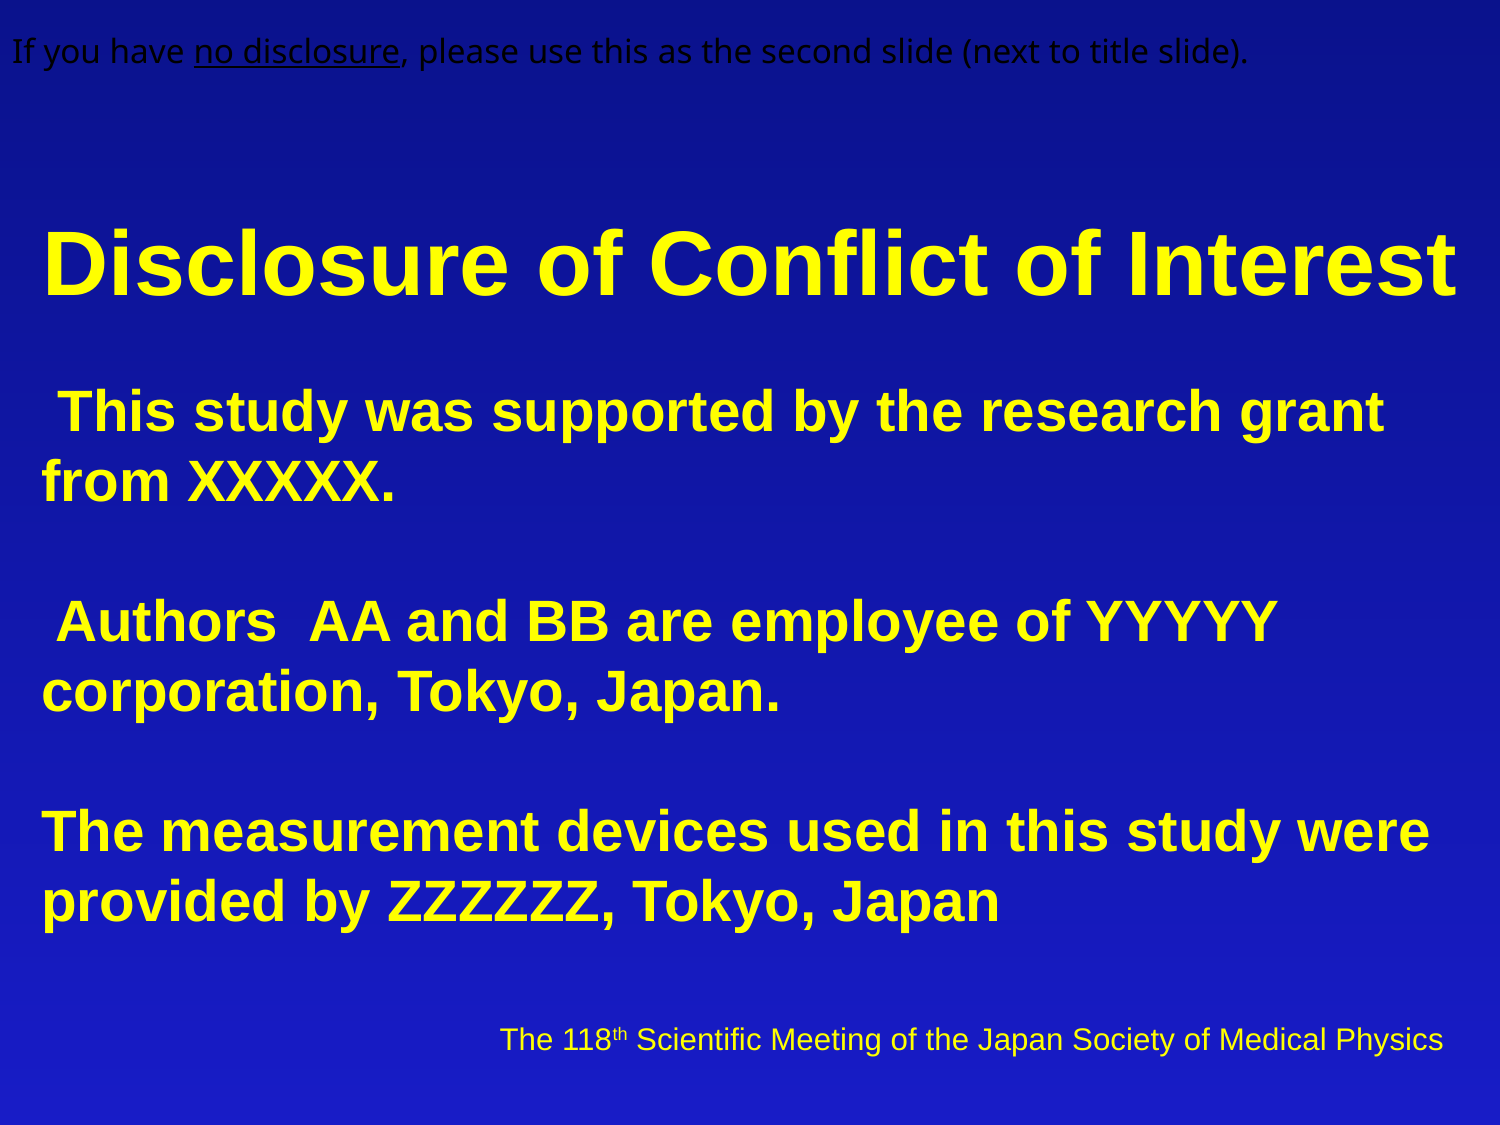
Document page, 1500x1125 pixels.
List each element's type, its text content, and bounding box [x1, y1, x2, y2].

text_box If you have no disclosure, please use this as the second slide (next to title slide). [0, 22, 1274, 78]
text_box The 118th Scientific Meeting of the Japan Society of Medical Physics [466, 1011, 1479, 1083]
title This study was supported by the research grant from XXXXX. Authors AA and BB are employee of YYYYY corporation, Tokyo, Japan. The measurement devices used in this study were provided by ZZZZZZ, Tokyo, Japan [26, 440, 1479, 866]
text_box Disclosure of Conflict of Interest [27, 196, 1475, 321]
